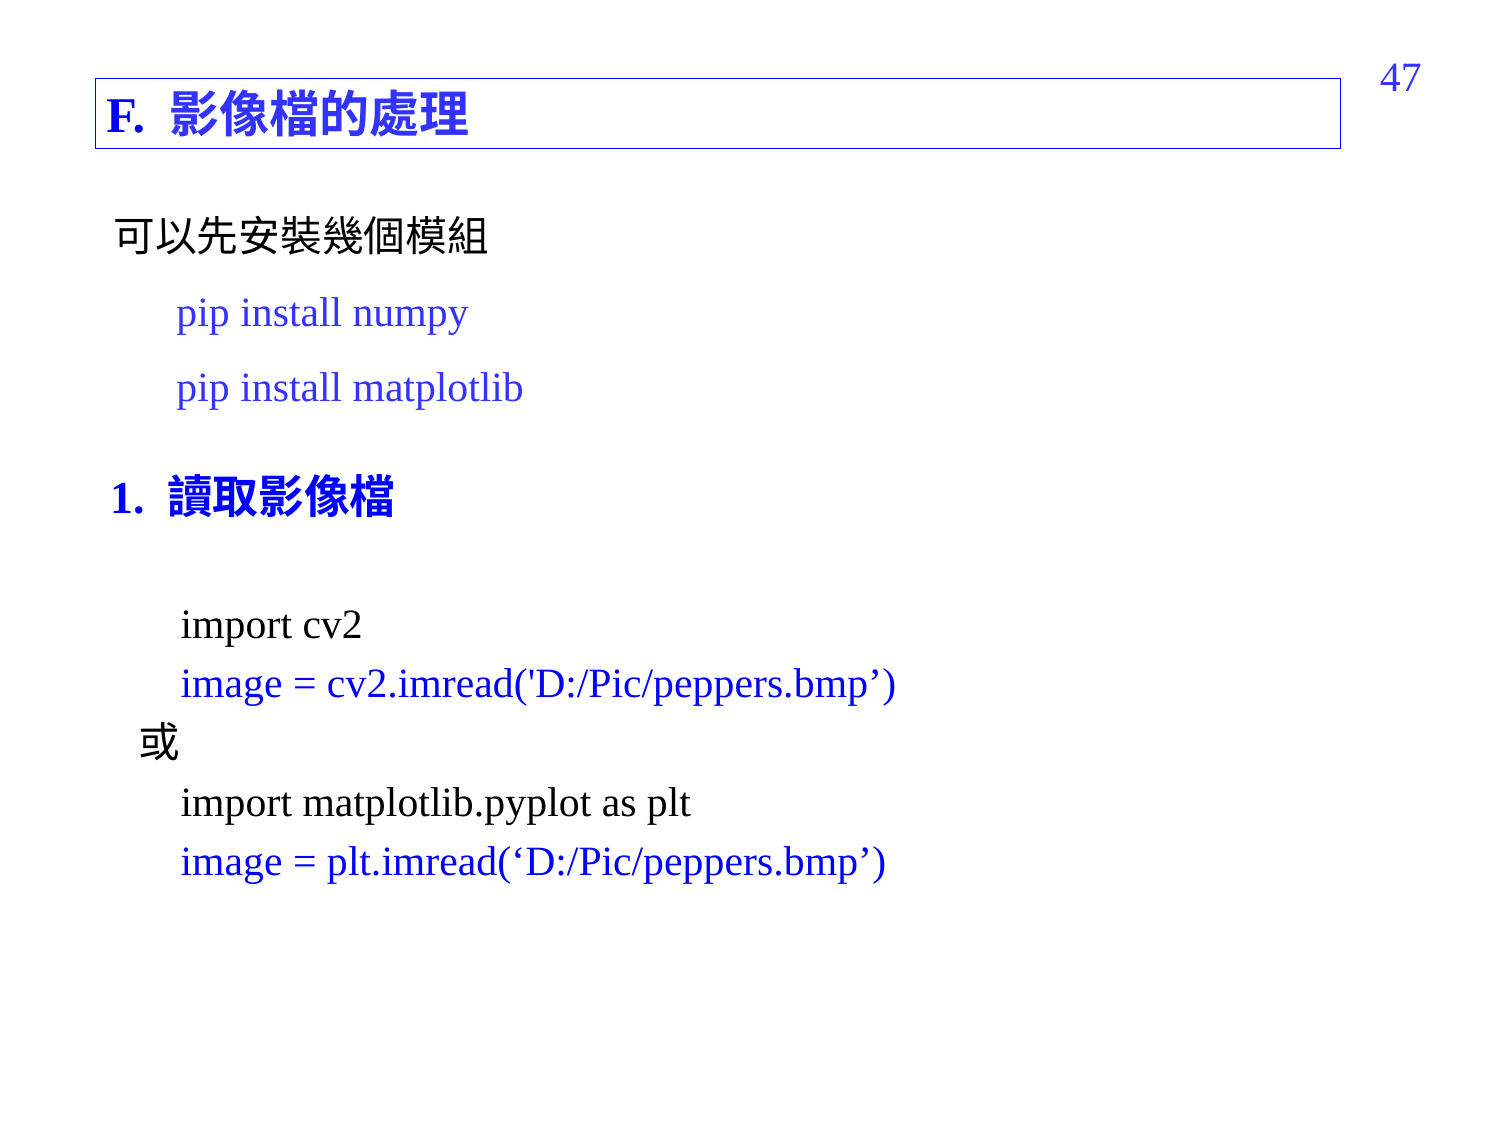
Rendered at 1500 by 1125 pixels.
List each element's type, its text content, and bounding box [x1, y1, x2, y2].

text_box 可以先安裝幾個模組 pip install numpy pip install matplotlib [98, 201, 718, 417]
slide_number 227 [1304, 42, 1437, 122]
text_box 1. 讀取影像檔 [95, 455, 459, 536]
text_box import cv2 image = cv2.imread('D:/Pic/peppers.bmp’) 或 import matplotlib.pyplot as plt image = plt.imread(‘D:/Pic/peppers.bmp’) [123, 589, 1140, 892]
text_box F. 影像檔的處理 [95, 78, 1341, 149]
